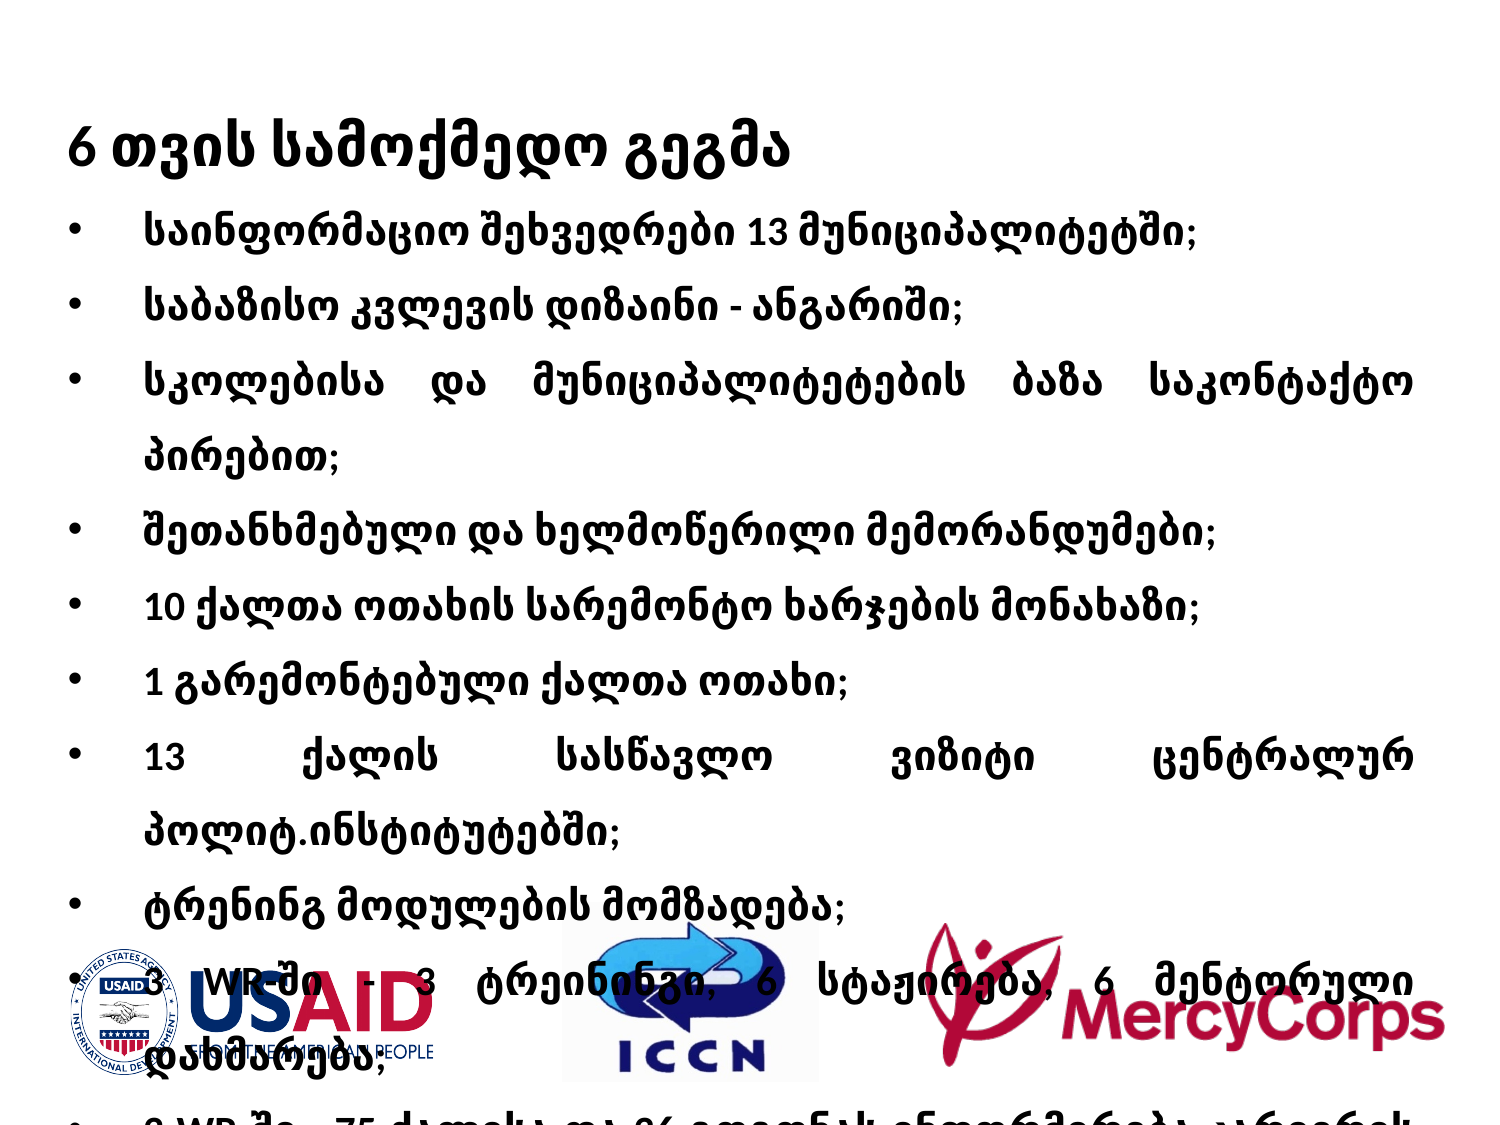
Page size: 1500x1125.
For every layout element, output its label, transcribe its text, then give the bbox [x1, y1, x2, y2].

picture [925, 923, 1445, 1067]
picture [70, 948, 434, 1076]
text_box 6 თვის სამოქმედო გეგმა საინფორმაციო შეხვედრები 13 მუნიციპალიტეტში; საბაზისო კვლევის დიზაინი - ანგარიში; სკოლებისა და მუნიციპალიტეტების ბაზა საკონტაქტო პირებით; შეთანხმებული და ხელმოწერილი მემორანდუმები; 10 ქალთა ოთახის სარემონტო ხარჯების მონახაზი; 1 გარემონტებული ქალთა ოთახი; 13 ქალის სასწავლო ვიზიტი ცენტრალურ პოლიტ.ინსტიტუტებში; ტრენინგ მოდულების მომზადება; 3 WR-ში - 3 ტრეინინგი, 6 სტაჟირება, 6 მენტორული დახმარება; 3 WR-ში - 75 ქალისა და 36 გოგონას ინფორმირება კარიერის სერვისებზე. [53, 30, 1430, 1125]
picture [562, 902, 819, 1082]
